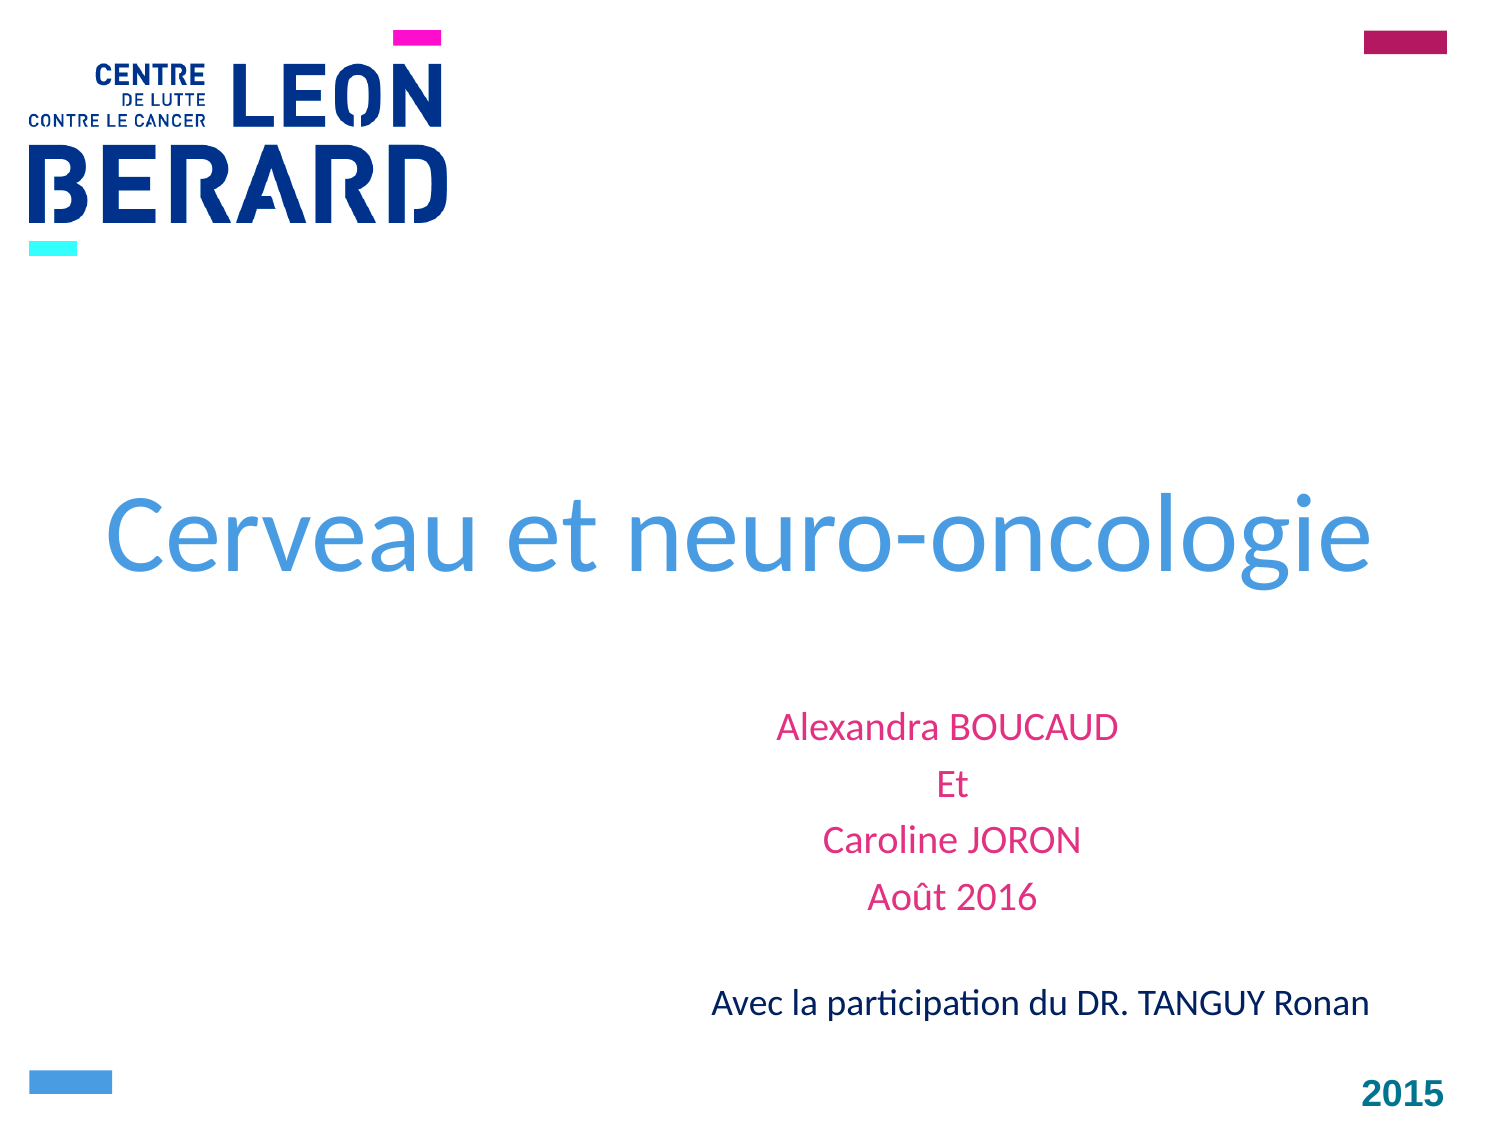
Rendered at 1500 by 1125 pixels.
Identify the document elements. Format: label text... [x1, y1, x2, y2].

subtitle Alexandra BOUCAUD Et Caroline JORON Août 2016 [490, 692, 1416, 928]
text_box 2015 [1062, 1061, 1500, 1121]
title Cerveau et neuro-oncologie [64, 432, 1415, 621]
text_box Avec la participation du DR. TANGUY Ronan [696, 970, 1476, 1031]
picture [29, 30, 447, 256]
